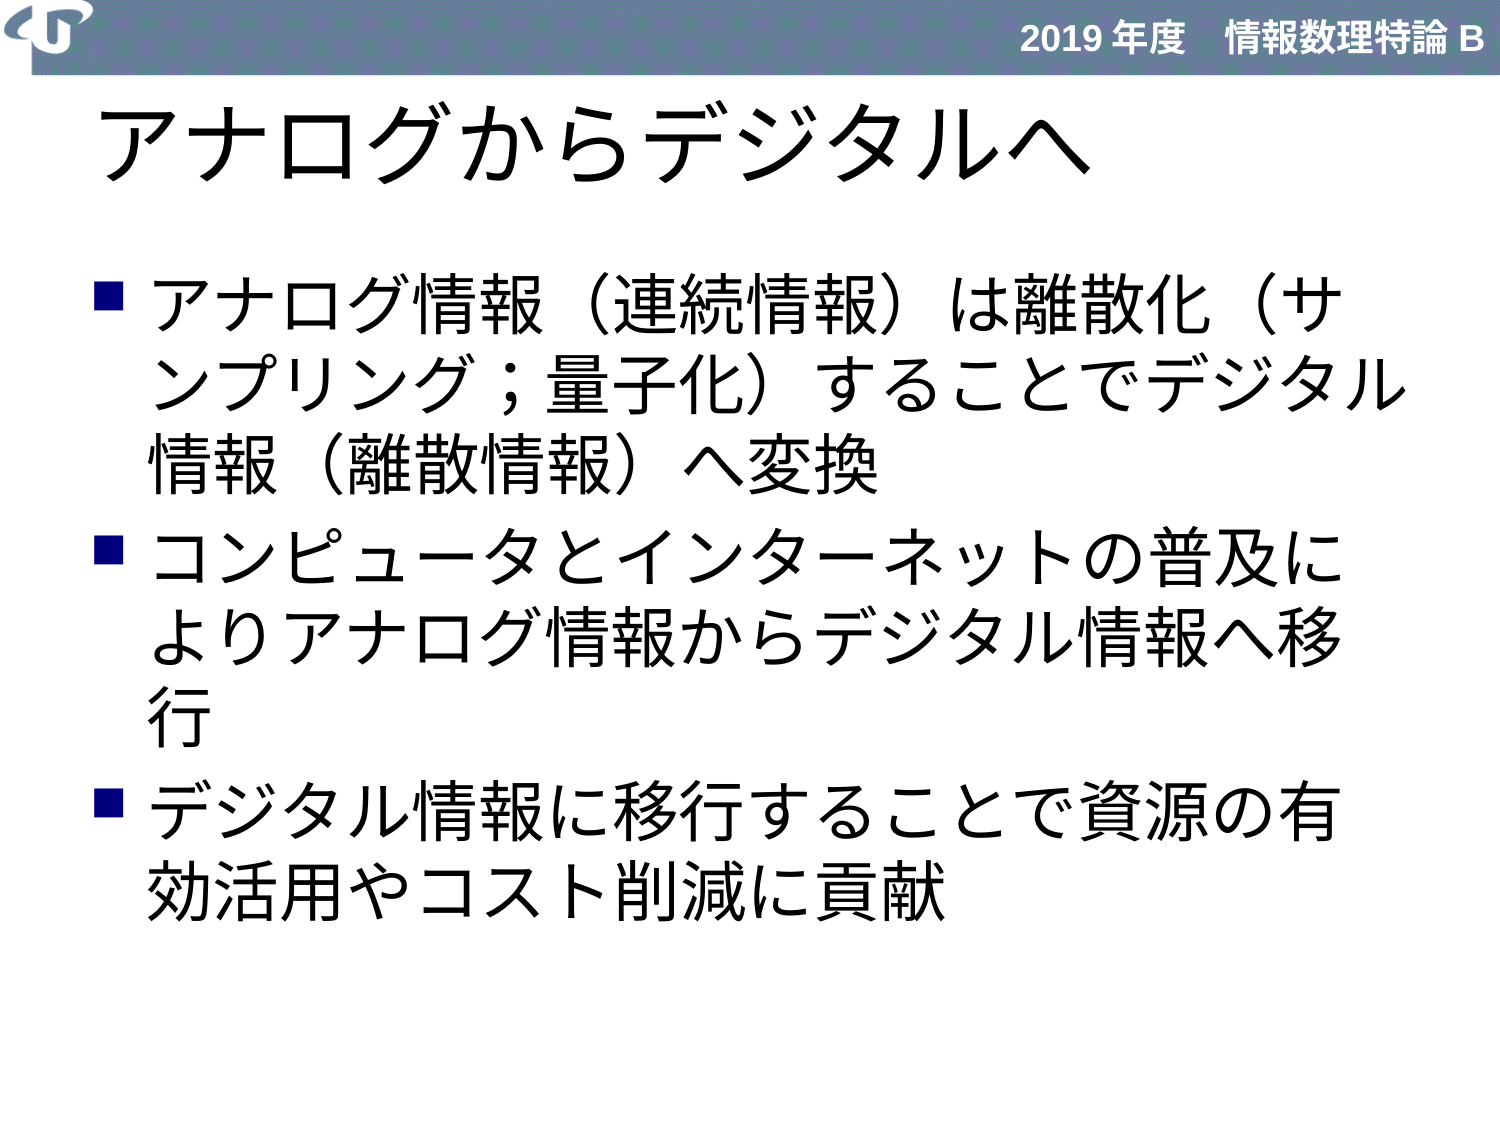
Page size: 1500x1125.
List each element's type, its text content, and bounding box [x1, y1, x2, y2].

list アナログ情報（連続情報）は離散化（サンプリング；量子化）することでデジタル情報（離散情報）へ変換 コンピュータとインターネットの普及によりアナログ情報からデジタル情報へ移行 デジタル情報に移行することで資源の有効活用やコスト削減に貢献 [75, 255, 1425, 1059]
title アナログからデジタルへ [75, 75, 1425, 208]
picture [0, 0, 1500, 1125]
